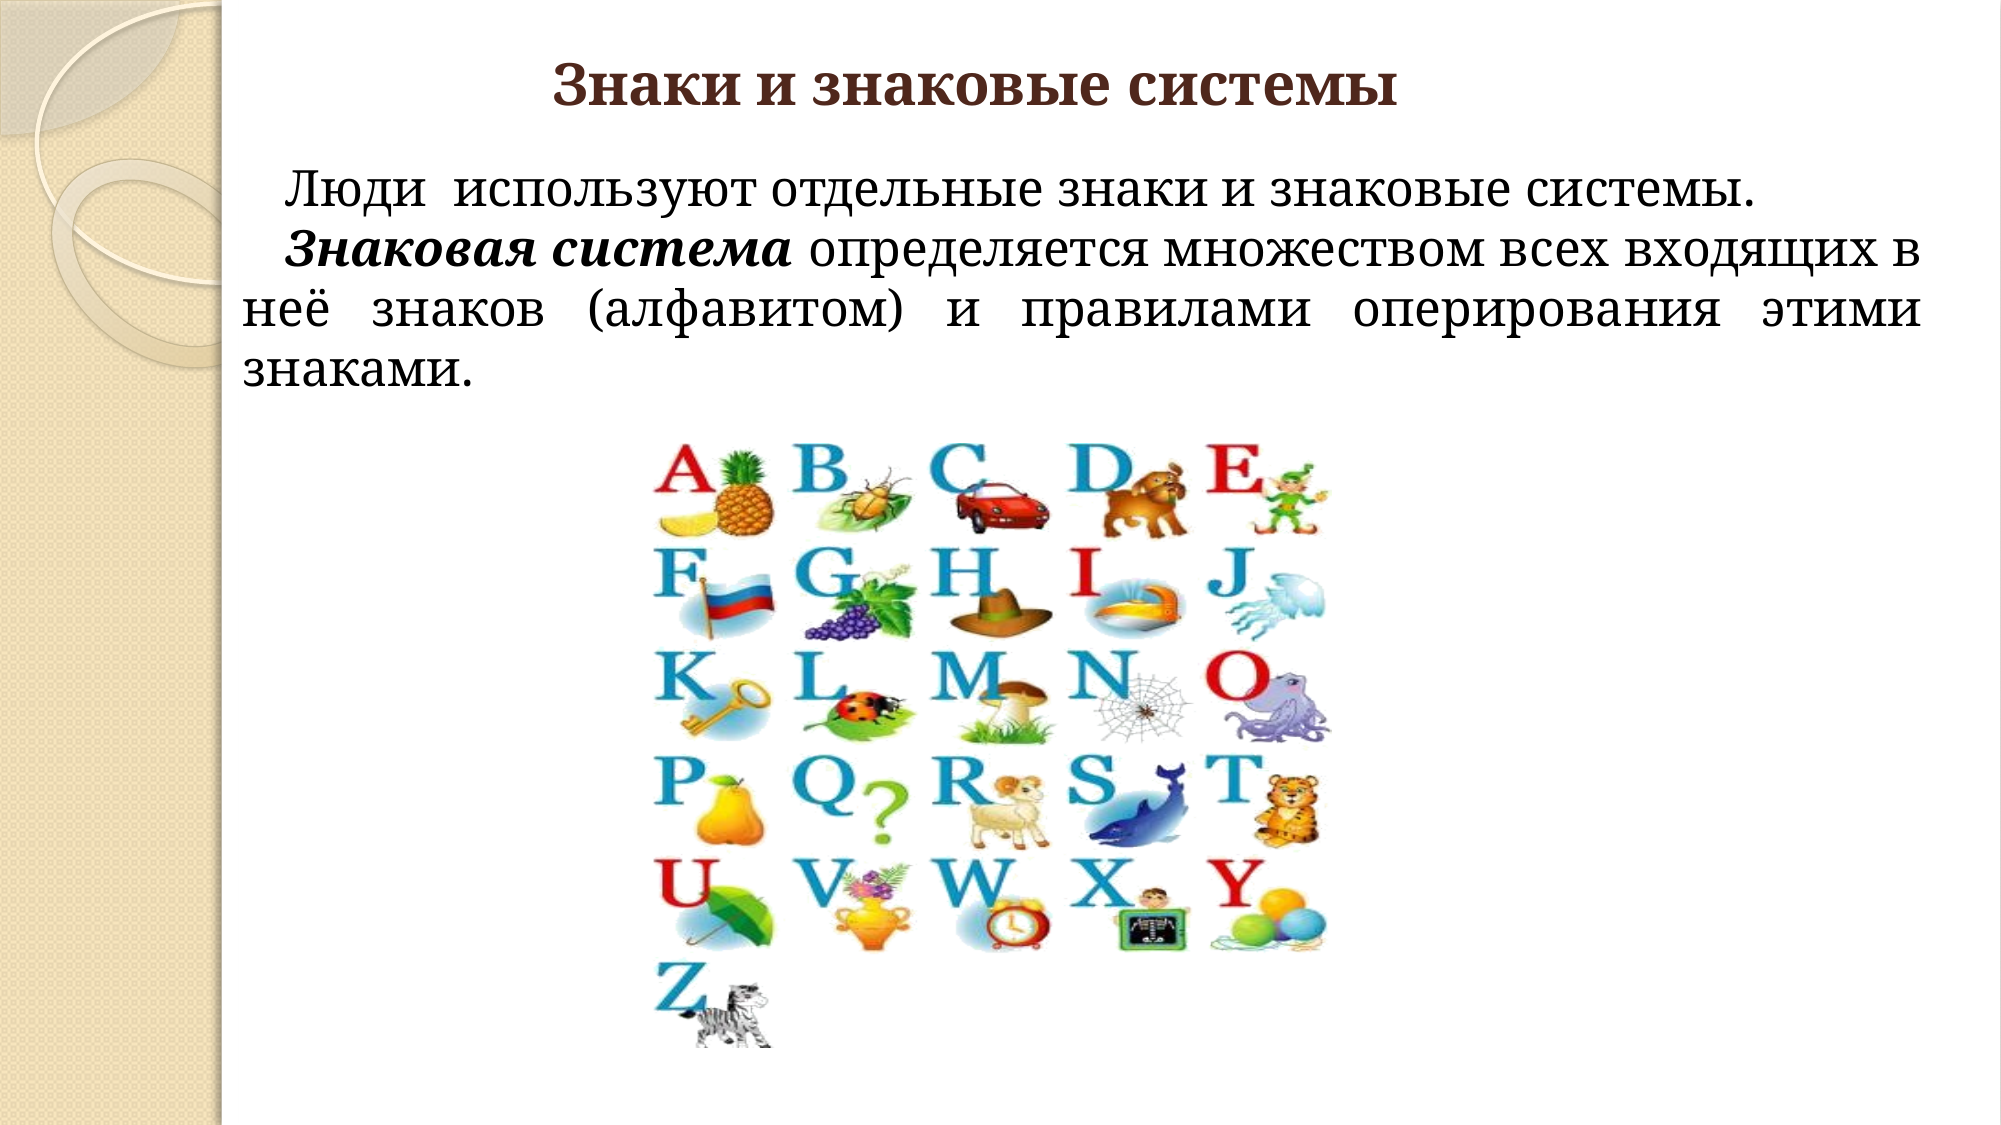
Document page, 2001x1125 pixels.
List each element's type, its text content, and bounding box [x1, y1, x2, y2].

text_box Знаки и знаковые системы [537, 29, 1689, 134]
text_box Люди используют отдельные знаки и знаковые системы. Знаковая система определяется множеством всех входящих в неё знаков (алфавитом) и правилами оперирования этими знаками. [228, 148, 1938, 404]
picture [639, 443, 1332, 1048]
